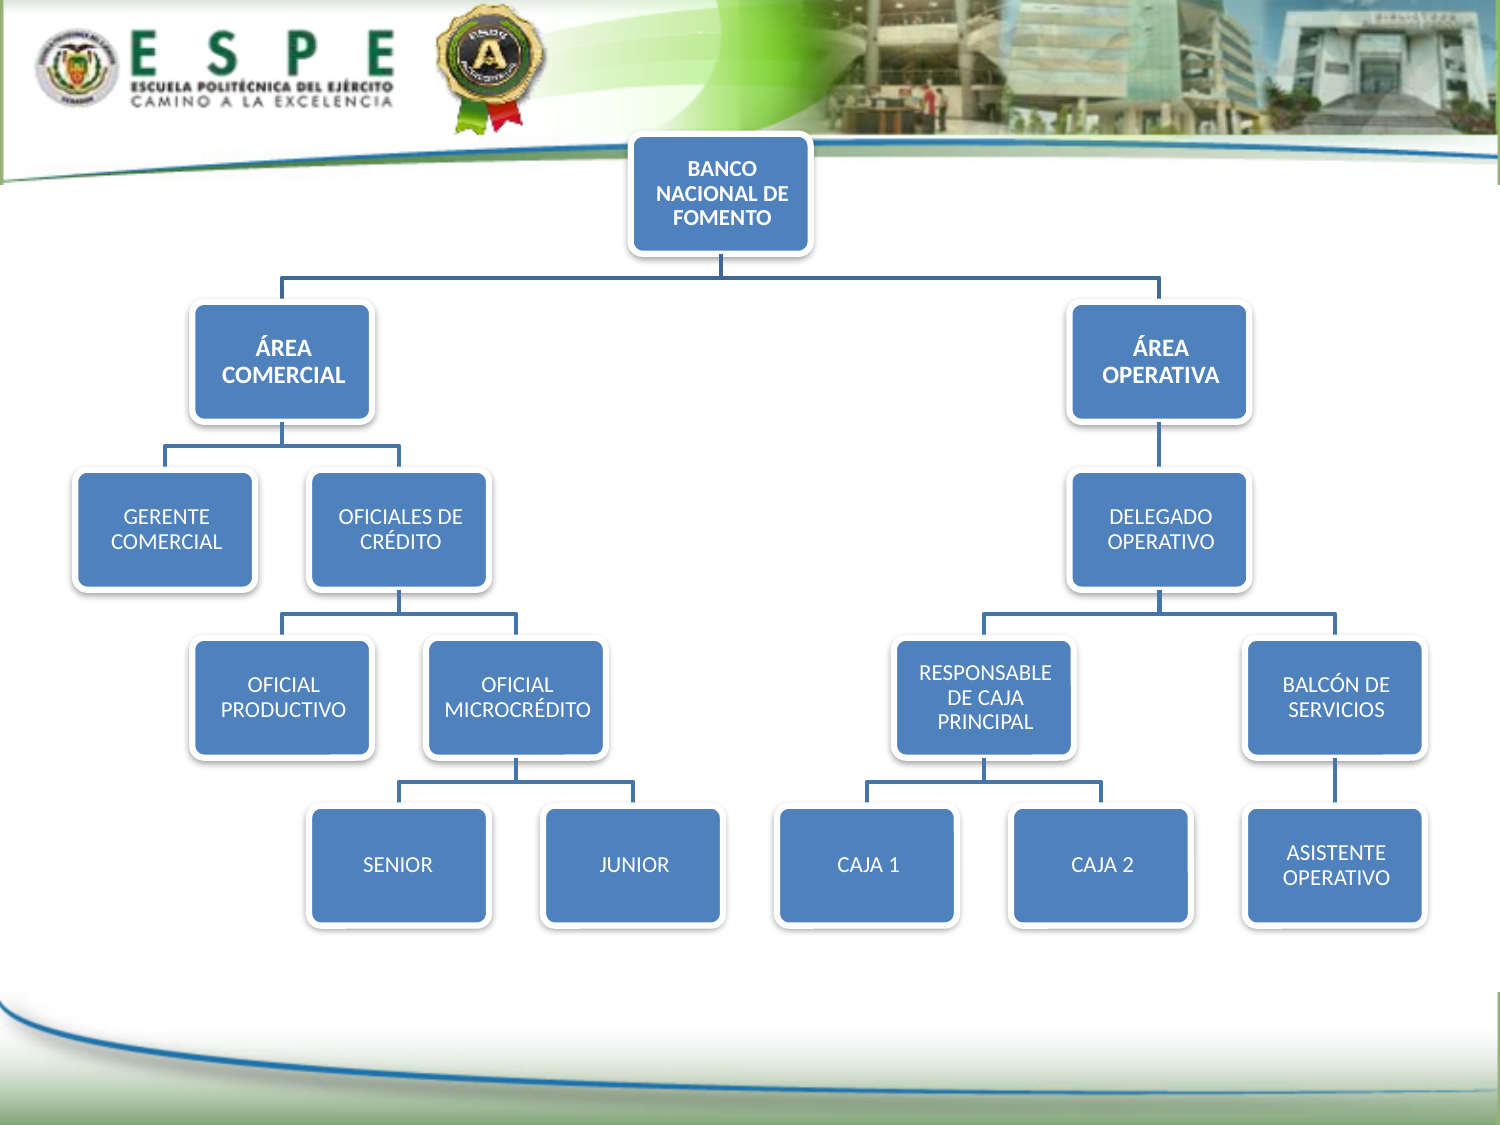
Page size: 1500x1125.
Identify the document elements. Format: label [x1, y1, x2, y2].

picture [0, 992, 1500, 1125]
picture [0, 0, 1500, 185]
list [74, 54, 1426, 990]
